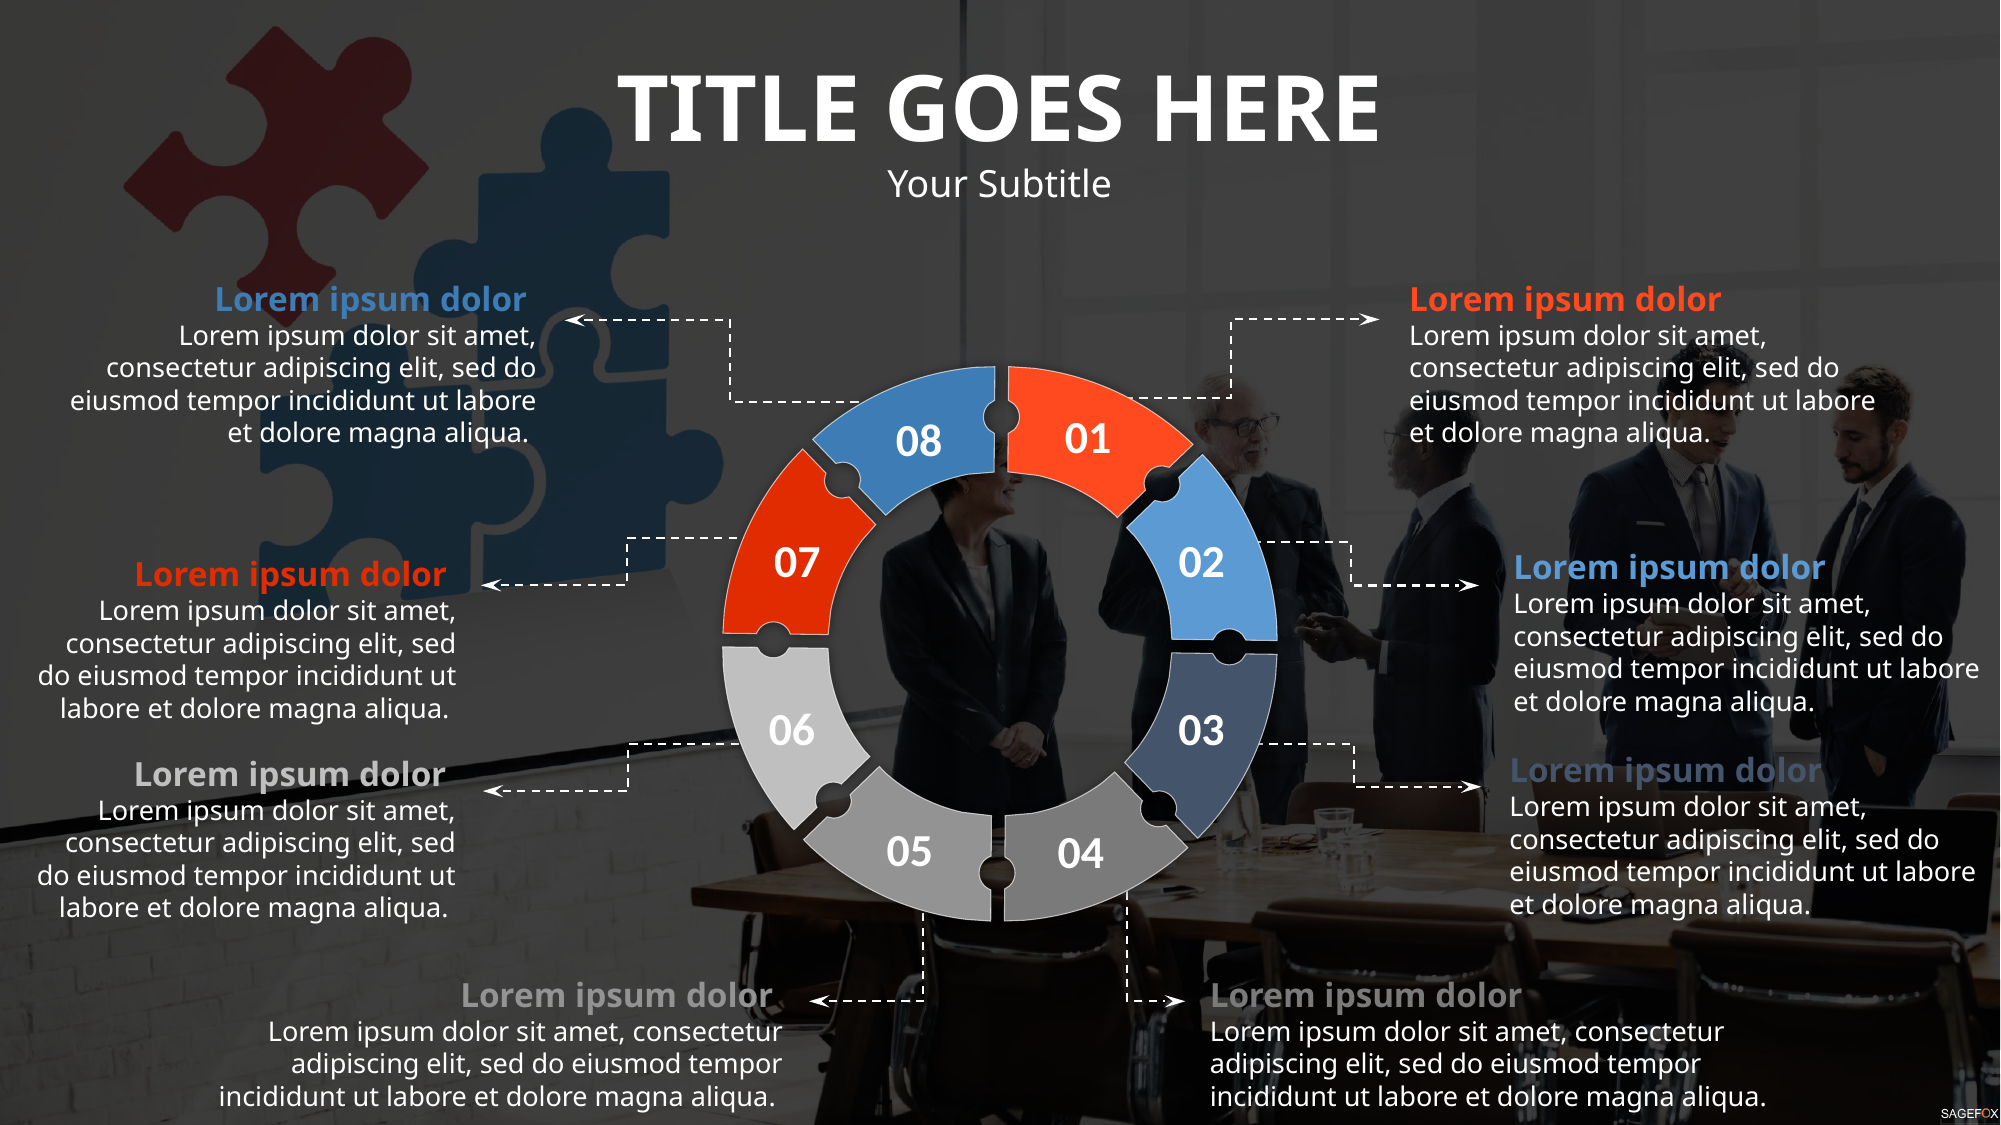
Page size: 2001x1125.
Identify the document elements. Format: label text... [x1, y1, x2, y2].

text_box Lorem ipsum dolor Lorem ipsum dolor sit amet, consectetur adipiscing elit, sed do eiusmod tempor incididunt ut labore et dolore magna aliqua. [156, 969, 793, 1117]
text_box Lorem ipsum dolor Lorem ipsum dolor sit amet, consectetur adipiscing elit, sed do eiusmod tempor incididunt ut labore et dolore magna aliqua. [1499, 744, 1993, 925]
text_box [480, 538, 724, 586]
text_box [482, 744, 721, 792]
text_box TITLE GOES HERE Your Subtitle [548, 42, 1452, 212]
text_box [1279, 542, 1480, 586]
text_box Lorem ipsum dolor Lorem ipsum dolor sit amet, consectetur adipiscing elit, sed do eiusmod tempor incididunt ut labore et dolore magna aliqua. [1503, 541, 1997, 722]
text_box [721, 647, 871, 830]
text_box Lorem ipsum dolor Lorem ipsum dolor sit amet, consectetur adipiscing elit, sed do eiusmod tempor incididunt ut labore et dolore magna aliqua. [49, 273, 547, 454]
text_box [1081, 319, 1380, 398]
text_box Lorem ipsum dolor Lorem ipsum dolor sit amet, consectetur adipiscing elit, sed do eiusmod tempor incididunt ut labore et dolore magna aliqua. [19, 748, 466, 929]
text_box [1126, 454, 1279, 640]
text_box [1004, 771, 1188, 923]
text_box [812, 365, 995, 516]
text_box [803, 766, 992, 920]
picture [0, 0, 2001, 1125]
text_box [1007, 368, 1193, 518]
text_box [724, 448, 876, 635]
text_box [564, 320, 896, 402]
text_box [1069, 923, 1186, 1002]
text_box Lorem ipsum dolor Lorem ipsum dolor sit amet, consectetur adipiscing elit, sed do eiusmod tempor incididunt ut labore et dolore magna aliqua. [1399, 273, 1893, 454]
text_box Lorem ipsum dolor Lorem ipsum dolor sit amet, consectetur adipiscing elit, sed do eiusmod tempor incididunt ut labore et dolore magna aliqua. [1199, 969, 1840, 1117]
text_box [808, 920, 923, 1002]
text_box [1276, 743, 1482, 787]
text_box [1124, 652, 1276, 839]
text_box Lorem ipsum dolor Lorem ipsum dolor sit amet, consectetur adipiscing elit, sed do eiusmod tempor incididunt ut labore et dolore magna aliqua. [20, 548, 467, 729]
